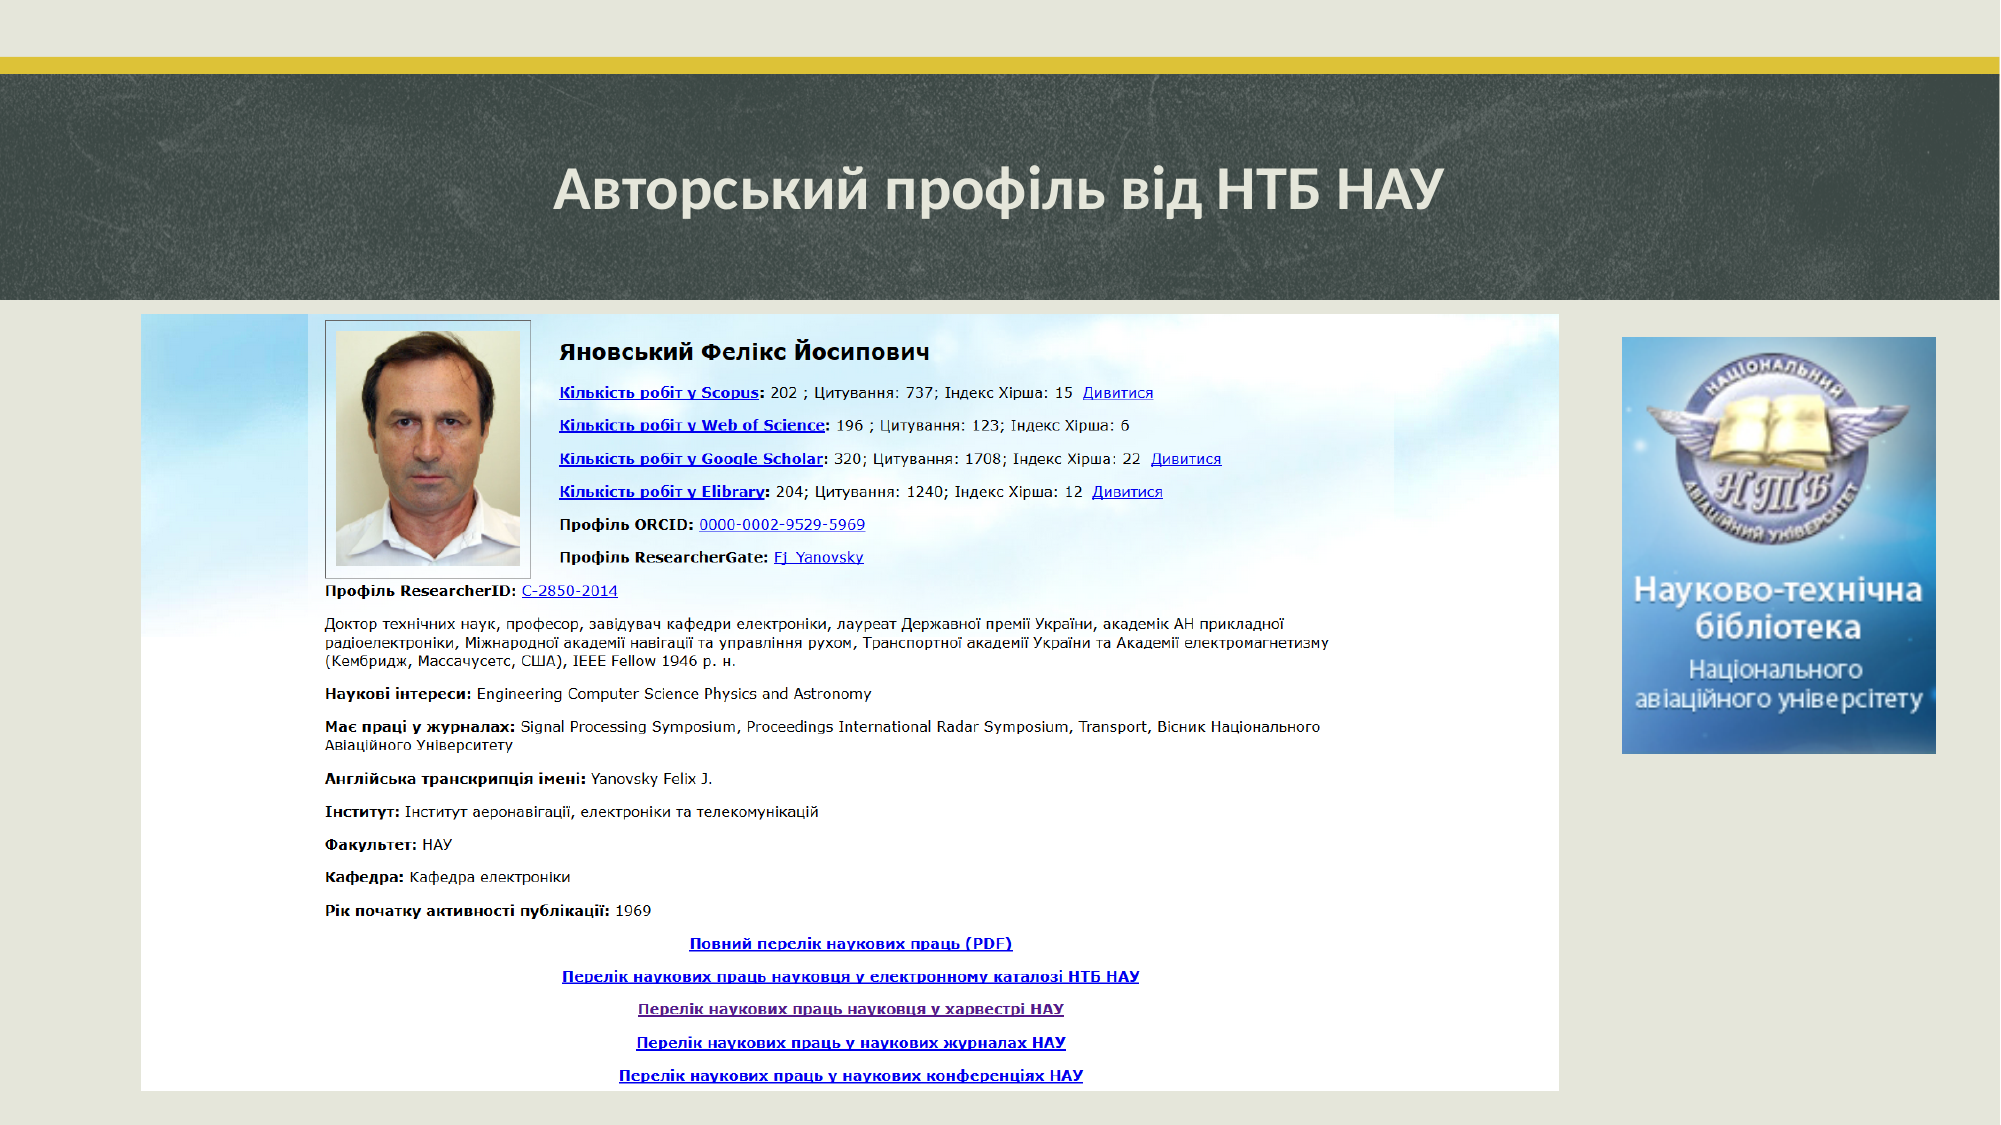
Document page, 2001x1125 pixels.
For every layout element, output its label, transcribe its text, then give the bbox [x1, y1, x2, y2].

picture [141, 314, 1559, 1091]
picture [1622, 337, 1936, 754]
title Авторський профіль від НТБ НАУ [210, 76, 1790, 300]
picture [0, 74, 2000, 300]
